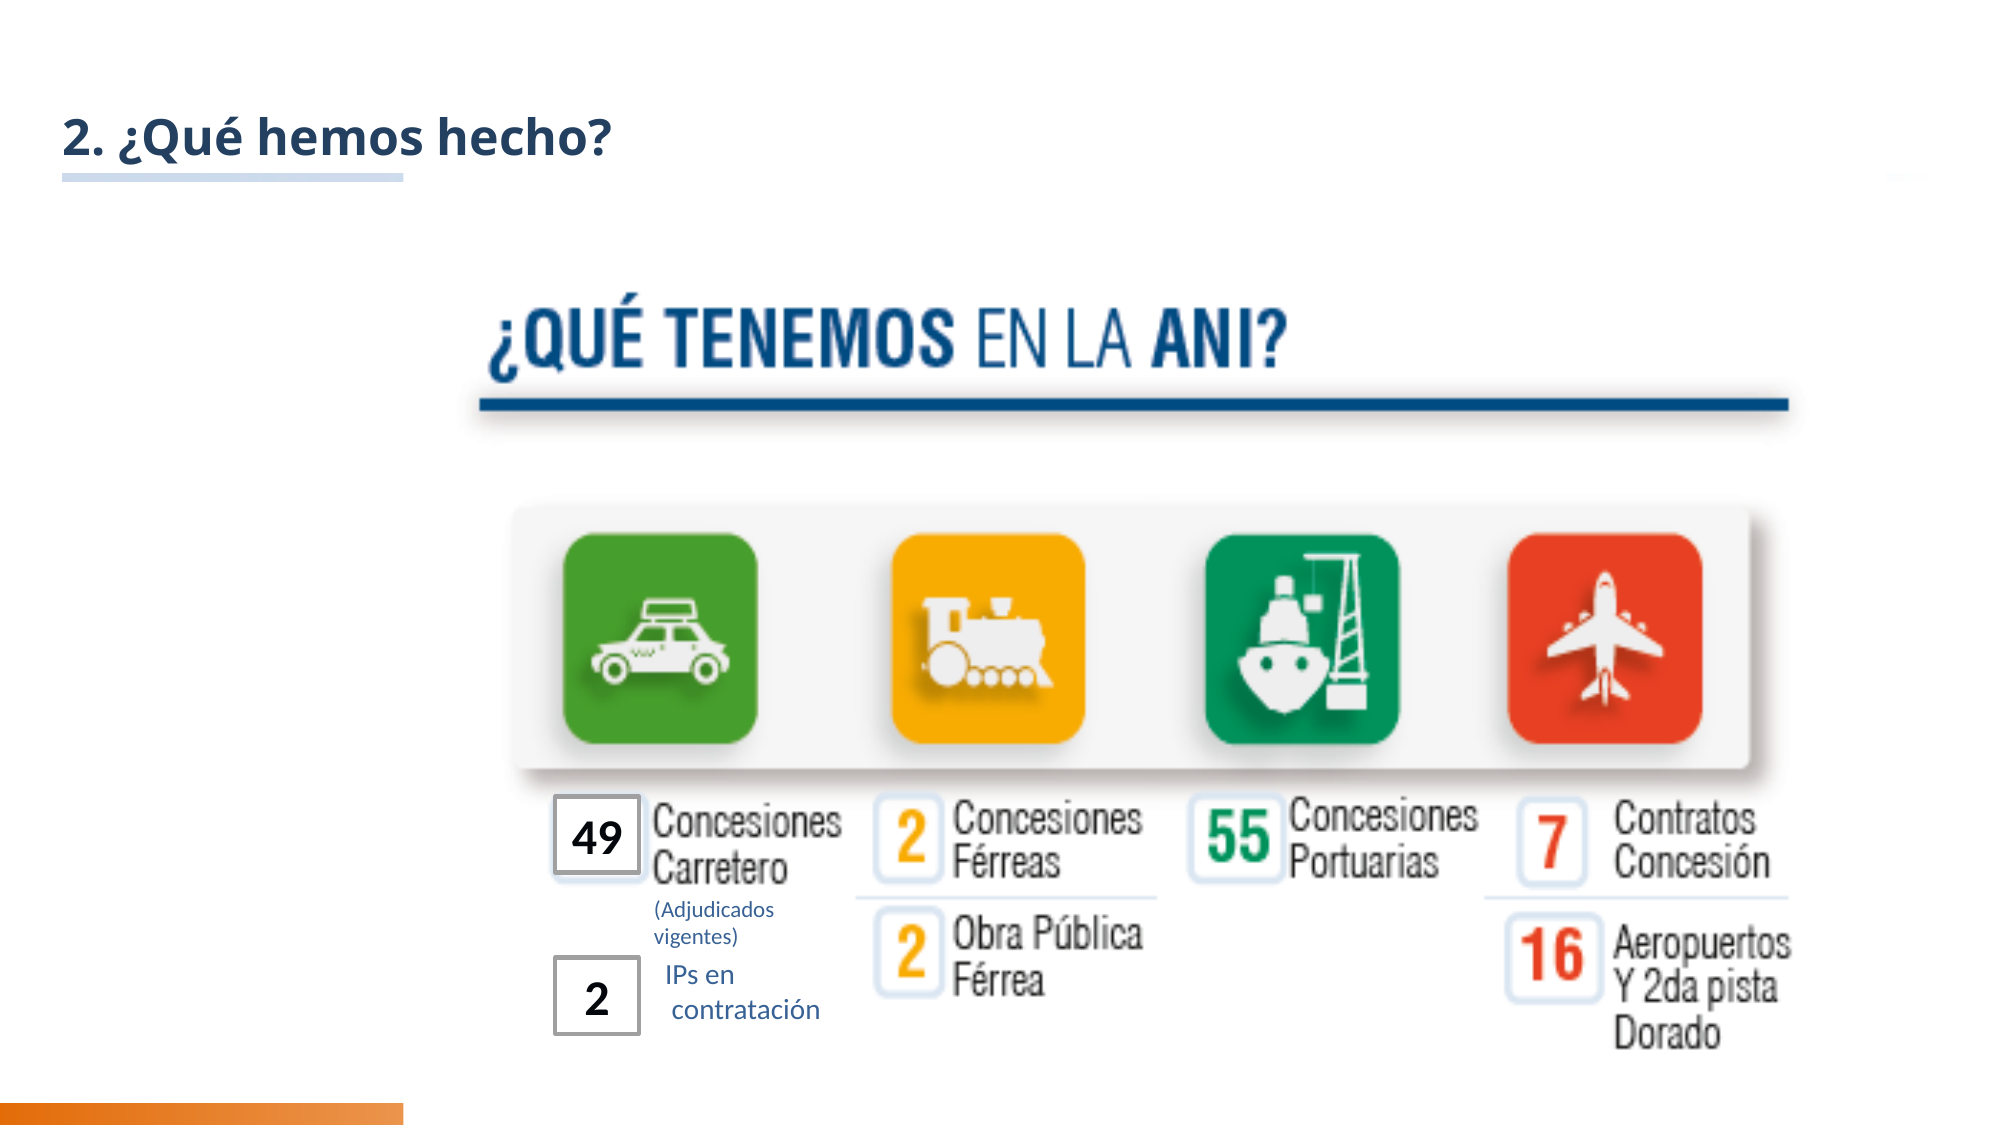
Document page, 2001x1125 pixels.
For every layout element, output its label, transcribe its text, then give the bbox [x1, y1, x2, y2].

title 2. ¿Qué hemos hecho? [62, 42, 1943, 167]
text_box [402, 162, 1887, 1125]
